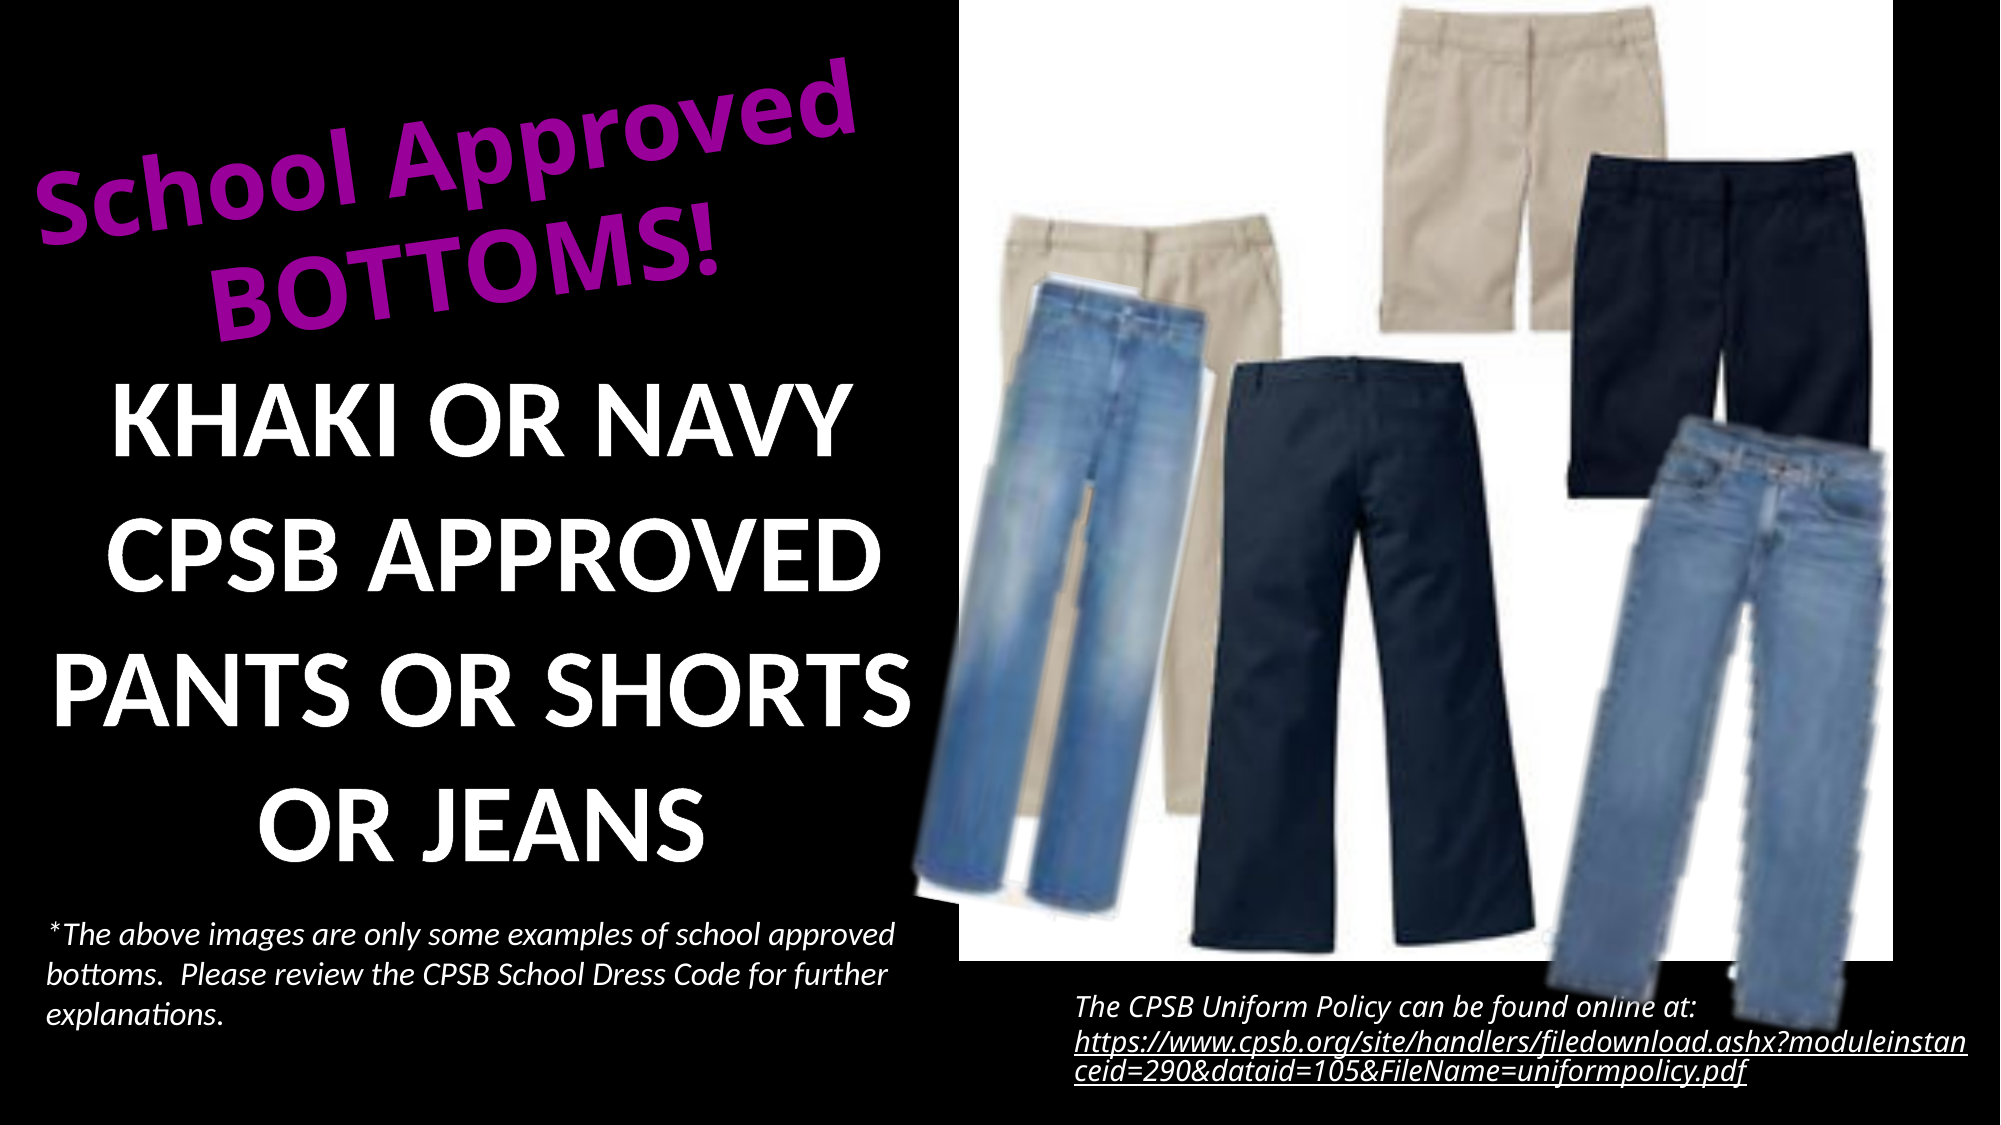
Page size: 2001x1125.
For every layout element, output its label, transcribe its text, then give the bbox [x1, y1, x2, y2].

text_box School Approved BOTTOMS! [0, 21, 905, 388]
text_box The CPSB Uniform Policy can be found online at: https://www.cpsb.org/site/handlers/filedownload.ashx?moduleinstanceid=290&dataid=105&FileName=uniformpolicy.pdf [1059, 980, 1984, 1105]
text_box *The above images are only some examples of school approved bottoms. Please review the CPSB School Dress Code for further explanations. [31, 904, 1003, 1040]
text_box KHAKI OR NAVY CPSB APPROVED PANTS OR SHORTS OR JEANS [34, 336, 778, 892]
picture [732, 0, 1993, 1075]
